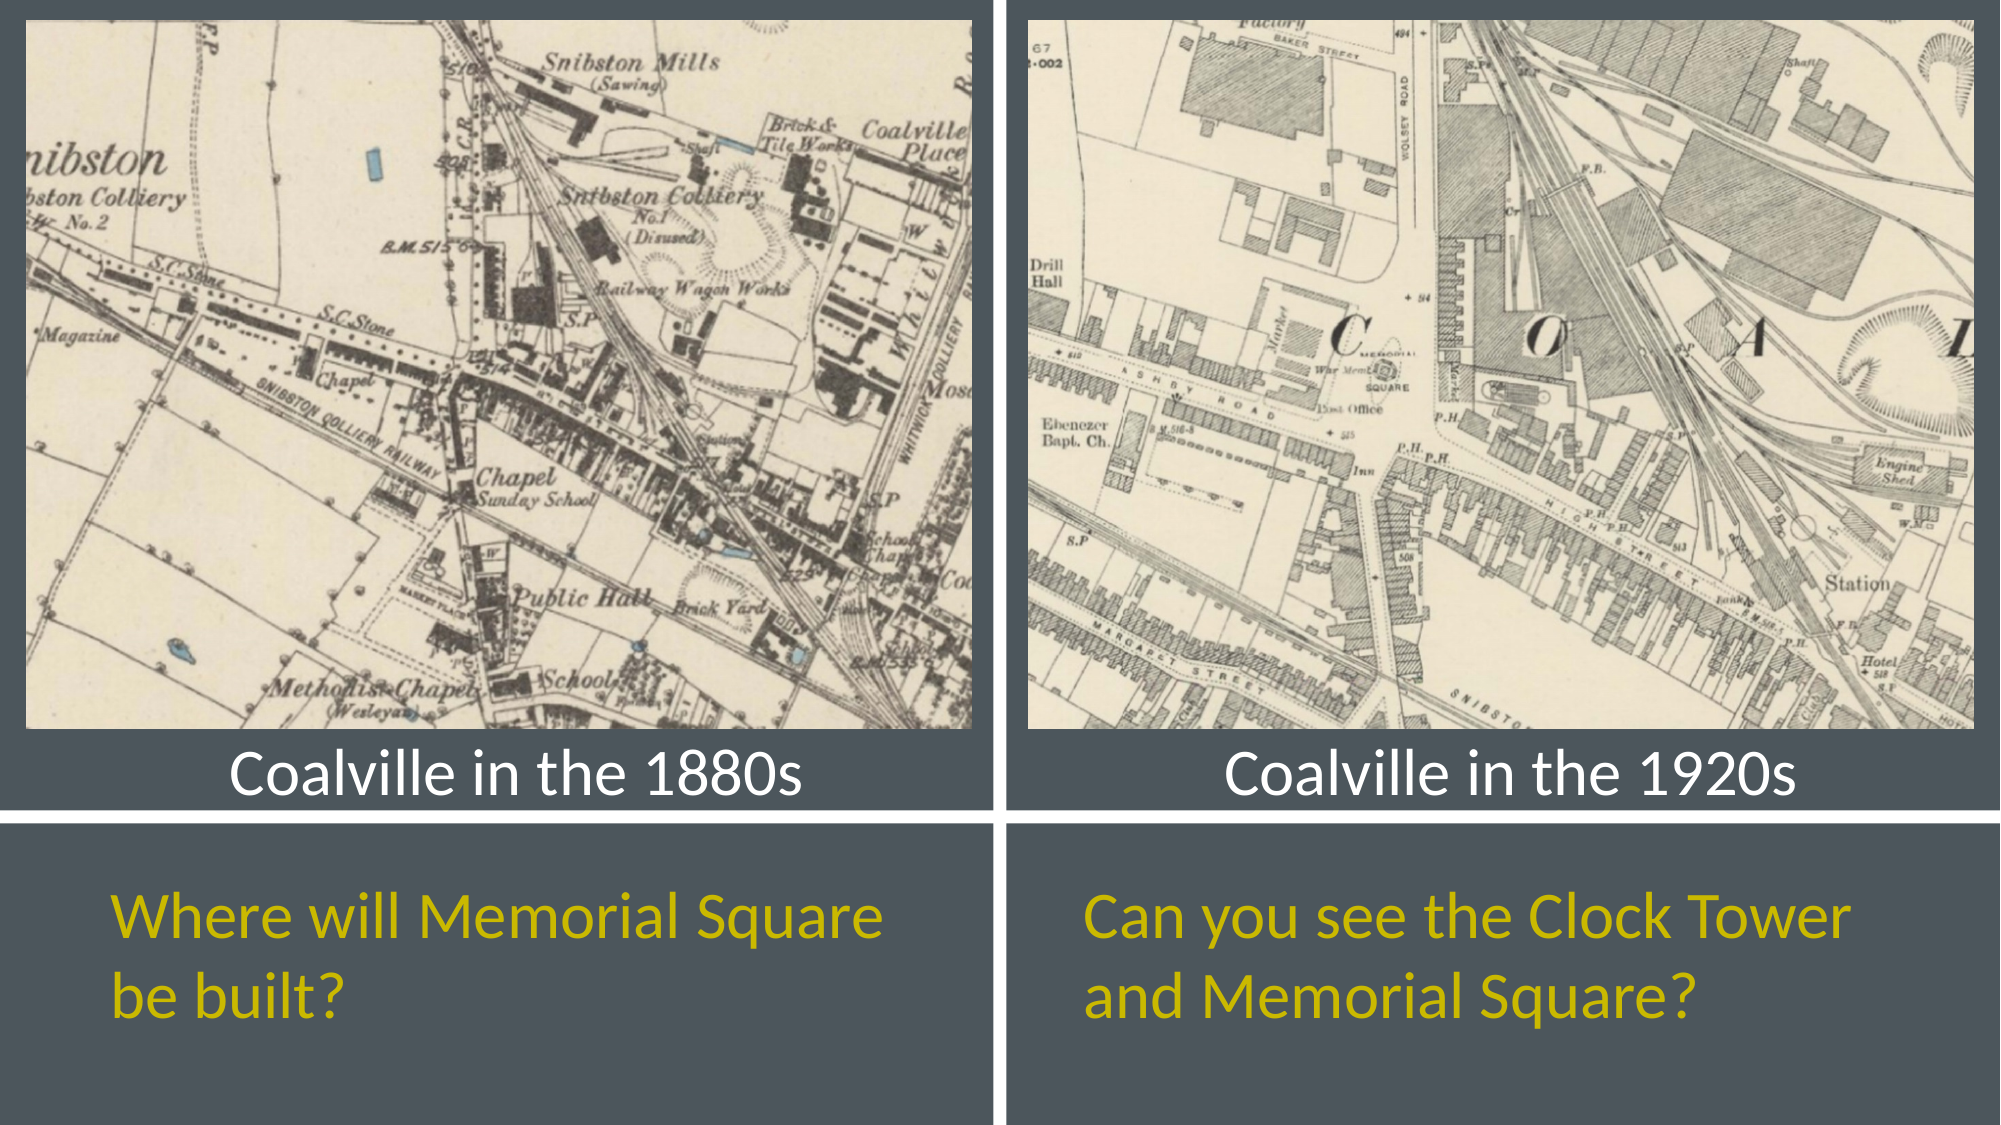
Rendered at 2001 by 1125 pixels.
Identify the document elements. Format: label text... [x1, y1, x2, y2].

picture [26, 20, 972, 729]
text_box [992, 0, 1008, 809]
text_box [0, 809, 2000, 824]
text_box Can you see the Clock Tower and Memorial Square? [1069, 864, 1940, 1040]
picture [1028, 20, 1974, 729]
text_box Coalville in the 1880s [89, 729, 960, 816]
text_box Coalville in the 1920s [1209, 729, 1911, 816]
text_box [992, 824, 1008, 1125]
text_box Where will Memorial Square be built? [95, 864, 966, 1040]
